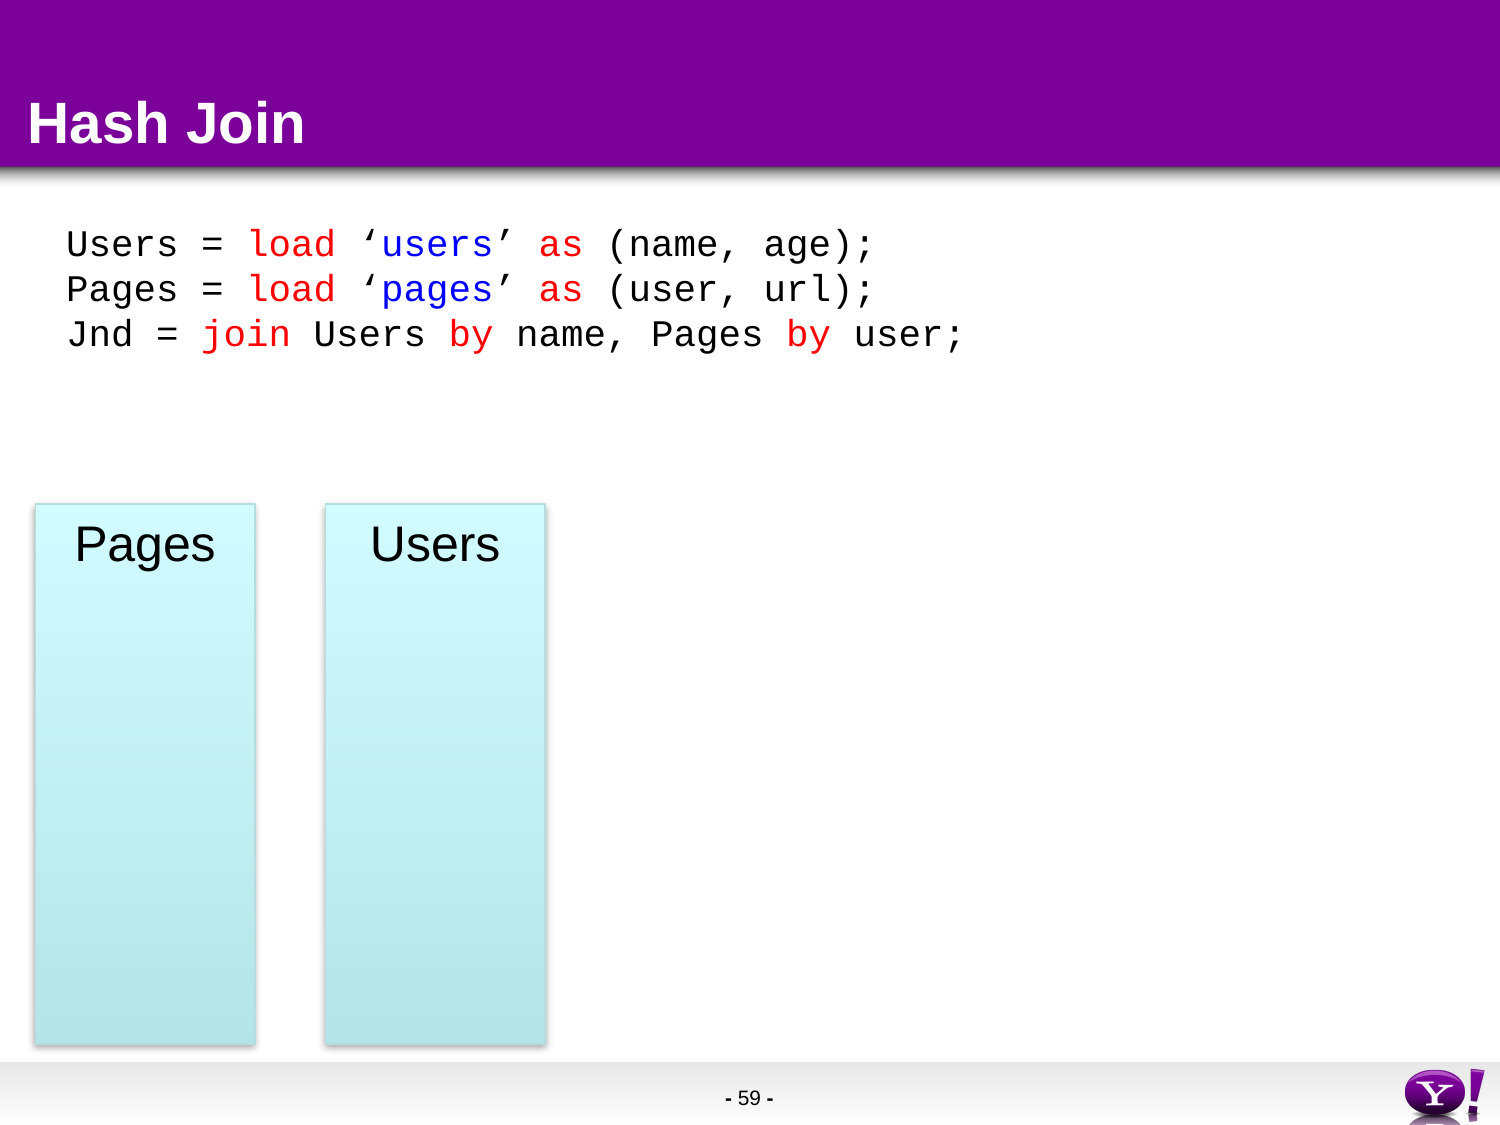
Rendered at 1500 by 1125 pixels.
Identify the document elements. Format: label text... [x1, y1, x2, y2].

title Hash Join [12, 13, 1476, 163]
picture [1399, 1066, 1488, 1125]
text_box Users [325, 503, 546, 1045]
text_box Pages [35, 503, 256, 1045]
text_box Users = load ‘users’ as (name, age); Pages = load ‘pages’ as (user, url); Jnd = join Users by name, Pages by user; [51, 212, 982, 362]
